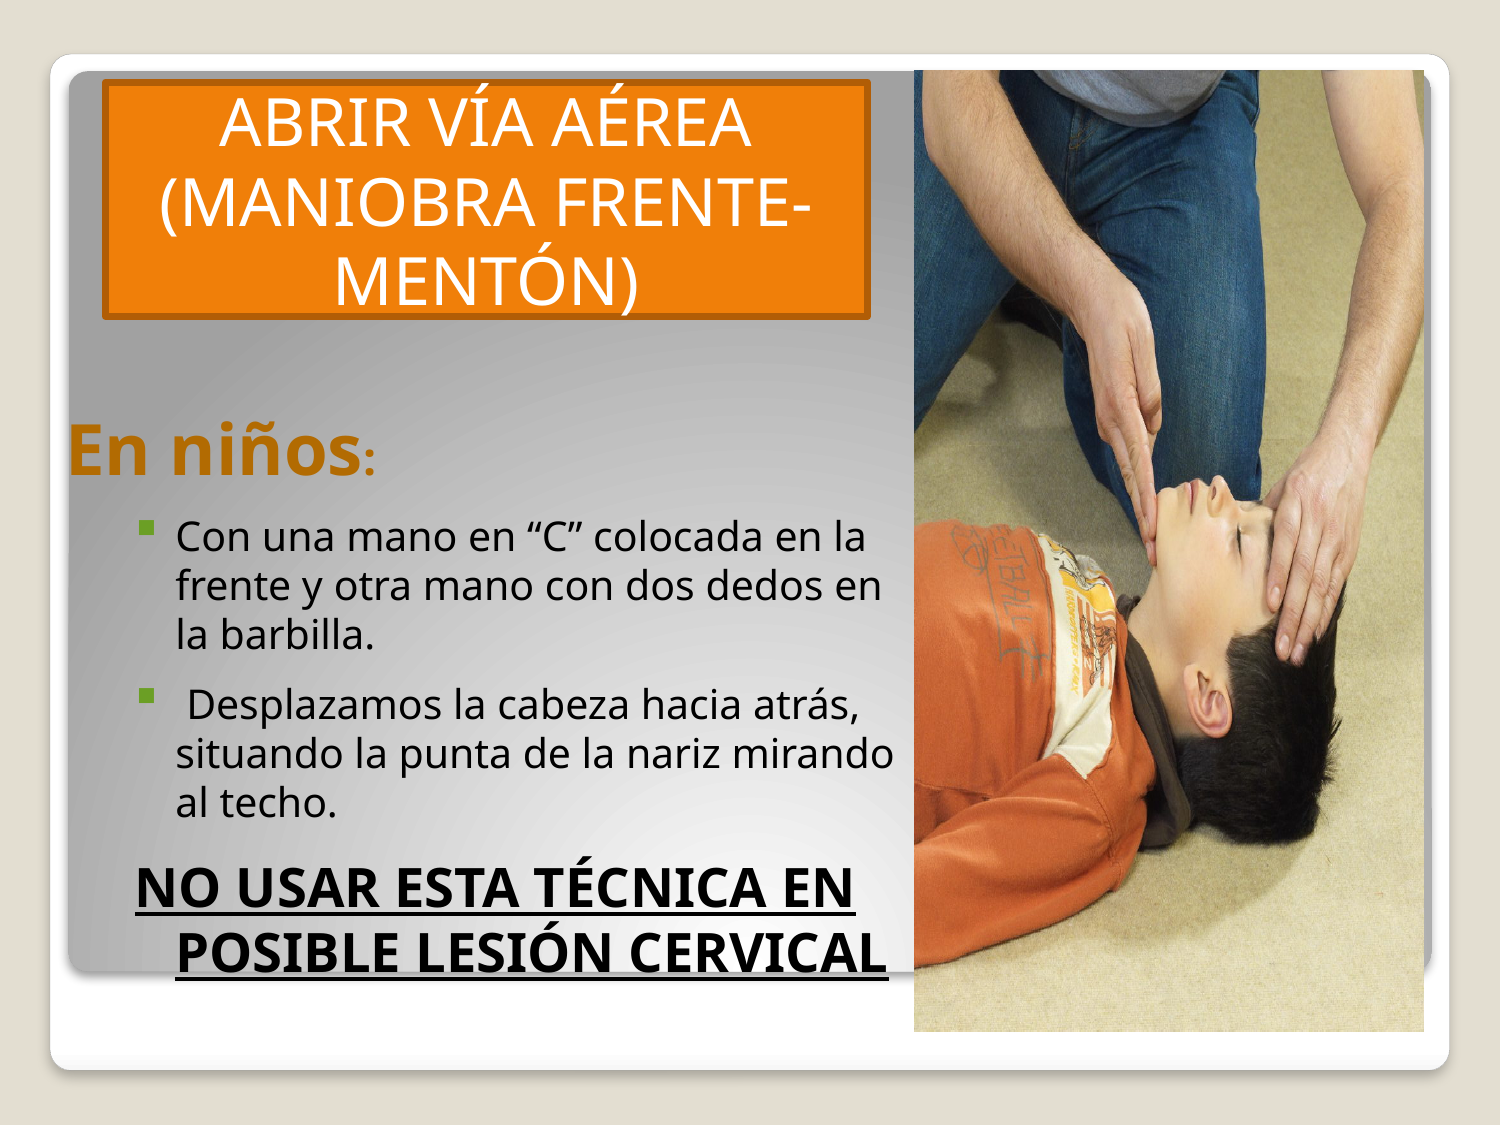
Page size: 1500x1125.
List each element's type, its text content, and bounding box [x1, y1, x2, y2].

text_box ABRIR VÍA AÉREA (MANIOBRA FRENTE-MENTÓN) [102, 79, 871, 320]
list En niños: Con una mano en “C” colocada en la frente y otra mano con dos dedos en la barbilla. Desplazamos la cabeza hacia atrás, situando la punta de la nariz mirando al techo. NO USAR ESTA TÉCNICA EN POSIBLE LESIÓN CERVICAL [35, 86, 906, 1008]
picture [913, 70, 1425, 1032]
